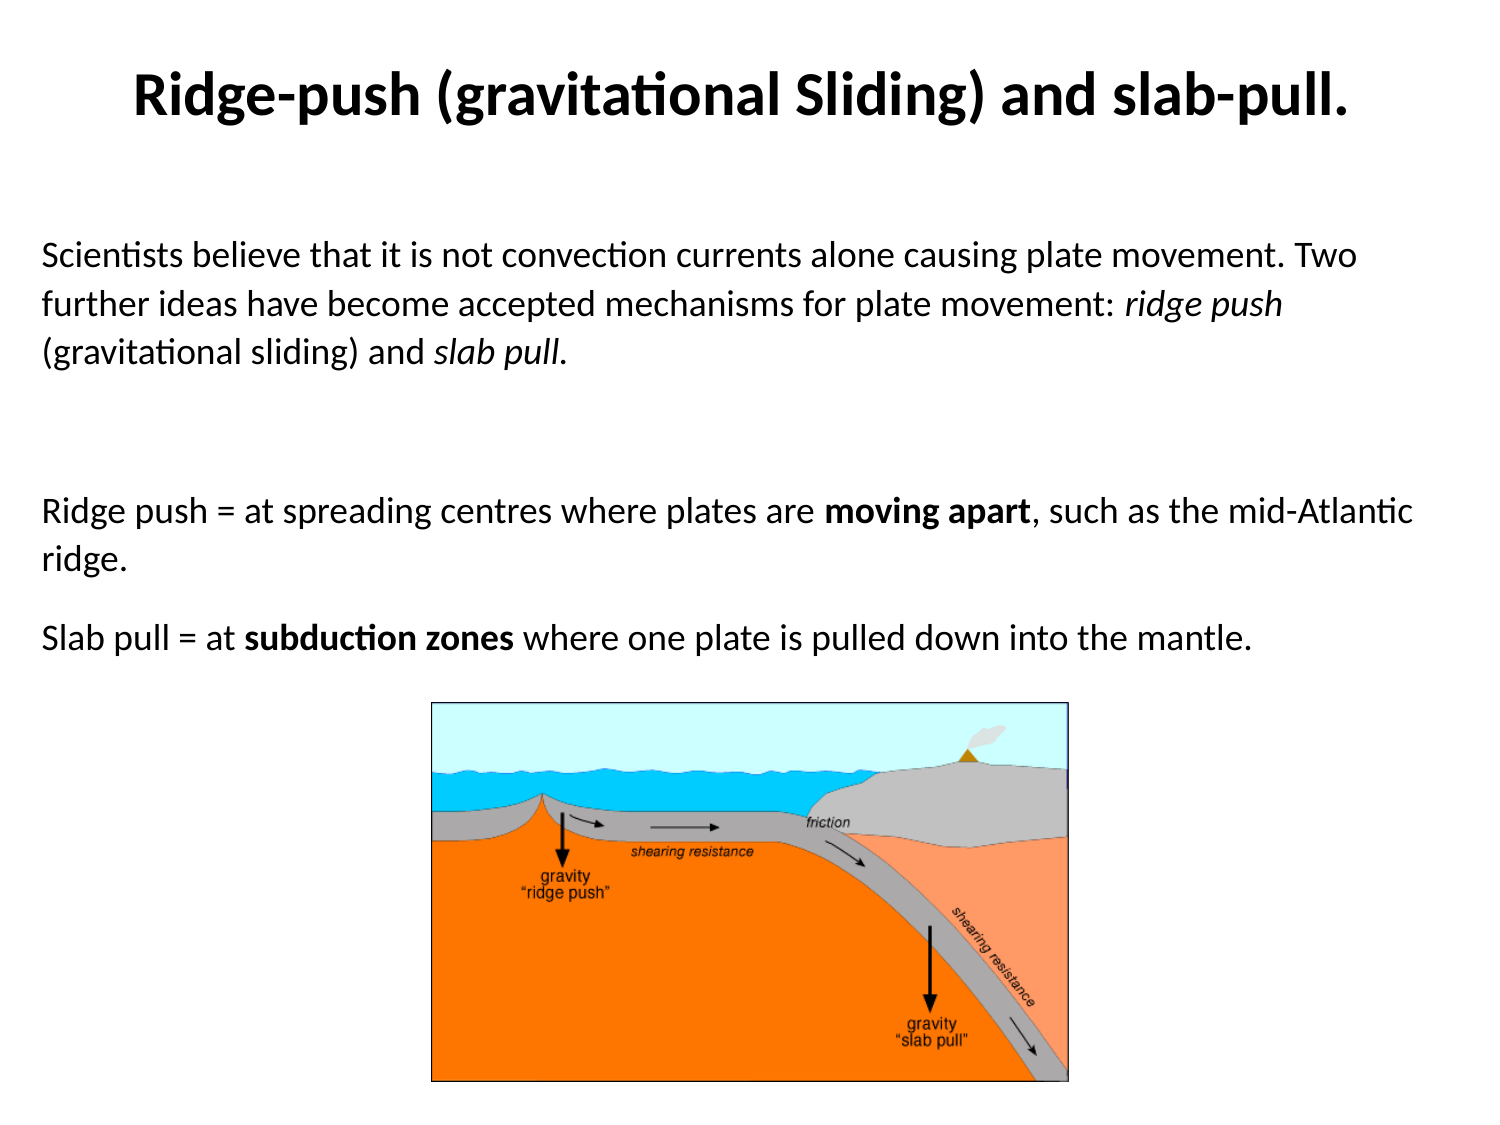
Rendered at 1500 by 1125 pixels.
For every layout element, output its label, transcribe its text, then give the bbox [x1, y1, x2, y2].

title Ridge-push (gravitational Sliding) and slab-pull. [103, 43, 1397, 138]
text_box Scientists believe that it is not convection currents alone causing plate movement. Two further ideas have become accepted mechanisms for plate movement: ridge push (gravitational sliding) and slab pull. Ridge push = at spreading centres where plates are moving apart, such as the mid-Atlantic ridge. Slab pull = at subduction zones where one plate is pulled down into the mantle. [26, 219, 1474, 666]
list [431, 702, 1069, 1082]
